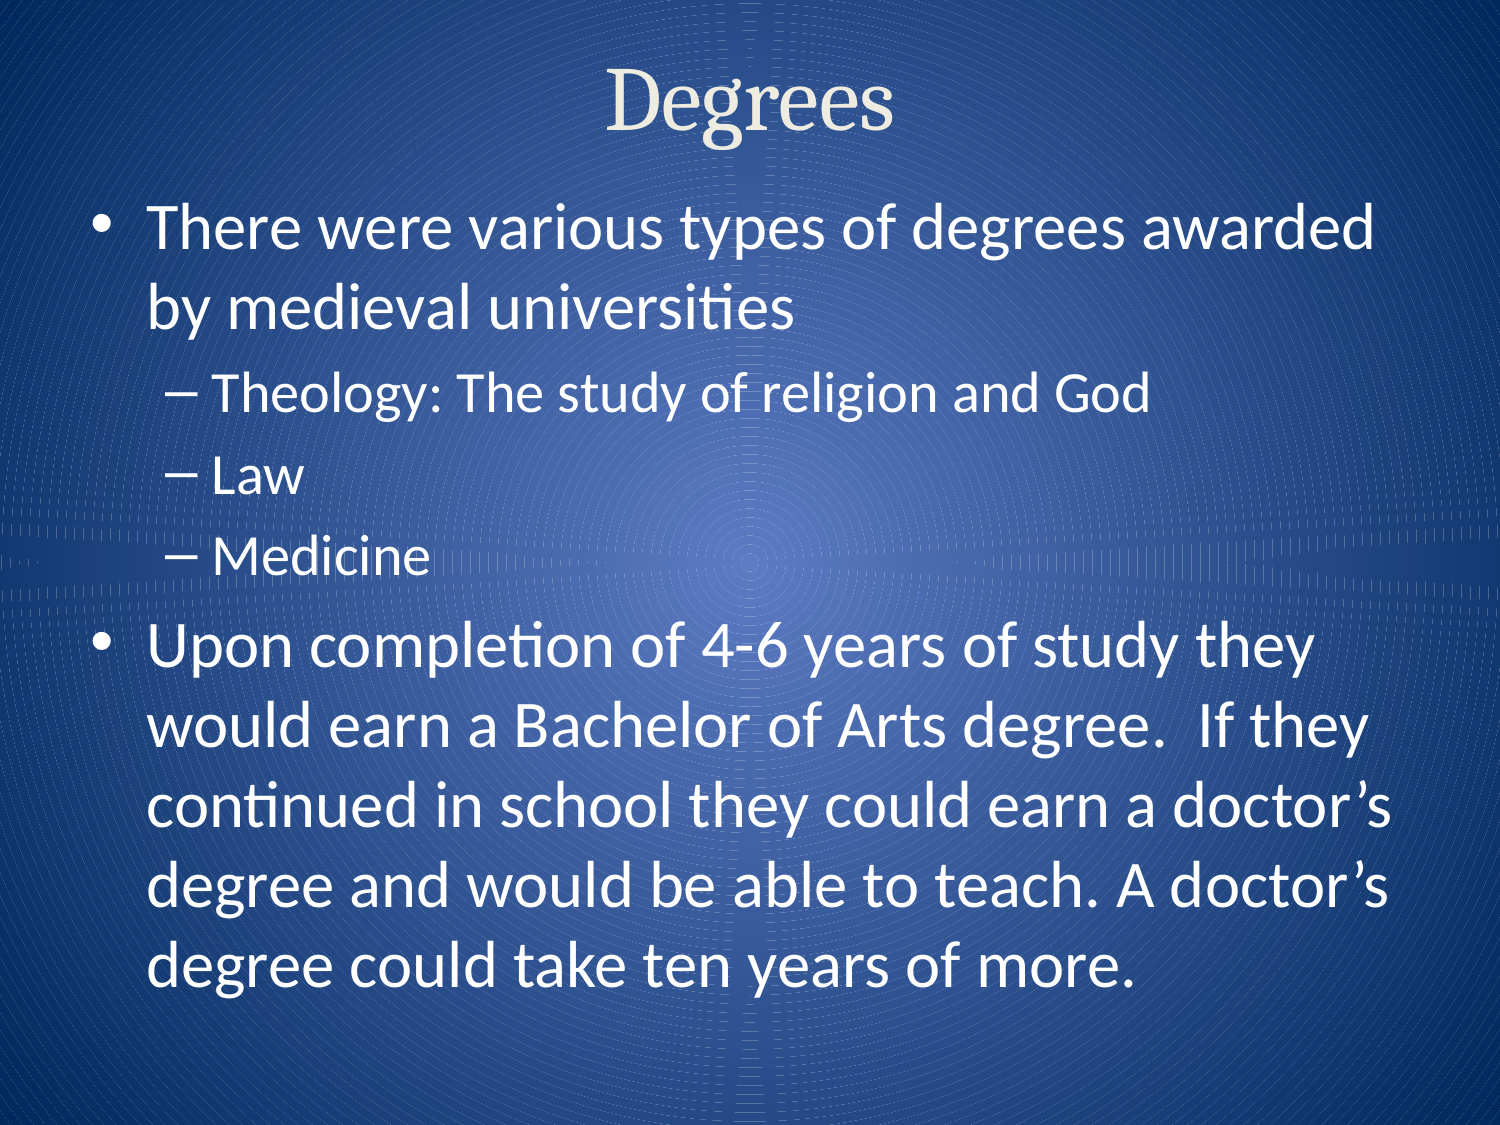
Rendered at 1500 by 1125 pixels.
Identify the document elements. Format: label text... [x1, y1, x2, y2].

list There were various types of degrees awarded by medieval universities Theology: The study of religion and God Law Medicine Upon completion of 4-6 years of study they would earn a Bachelor of Arts degree. If they continued in school they could earn a doctor’s degree and would be able to teach. A doctor’s degree could take ten years of more. [74, 174, 1451, 1076]
title Degrees [74, 0, 1426, 174]
